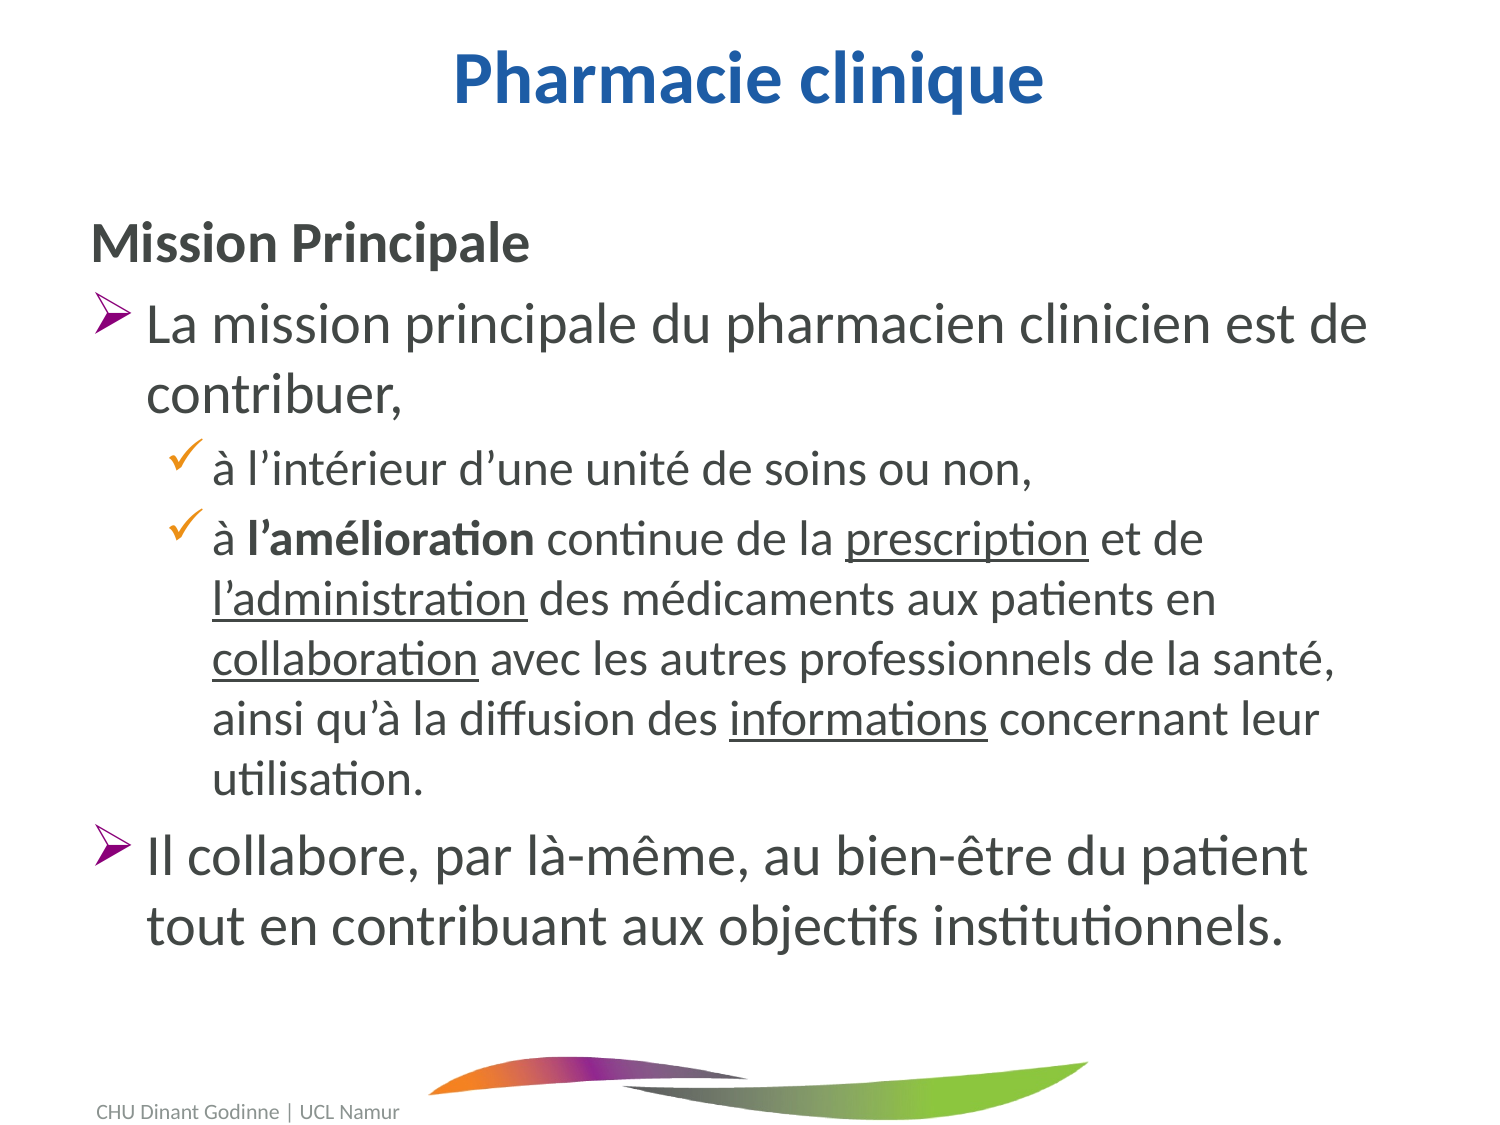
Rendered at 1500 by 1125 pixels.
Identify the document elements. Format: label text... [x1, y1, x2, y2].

title Pharmacie clinique [74, 21, 1426, 126]
picture [402, 1034, 1098, 1125]
list Mission Principale La mission principale du pharmacien clinicien est de contribuer, à l’intérieur d’une unité de soins ou non, à l’amélioration continue de la prescription et de l’administration des médicaments aux patients en collaboration avec les autres professionnels de la santé, ainsi qu’à la diffusion des informations concernant leur utilisation. Il collabore, par là-même, au bien-être du patient tout en contribuant aux objectifs institutionnels. [74, 196, 1426, 1024]
